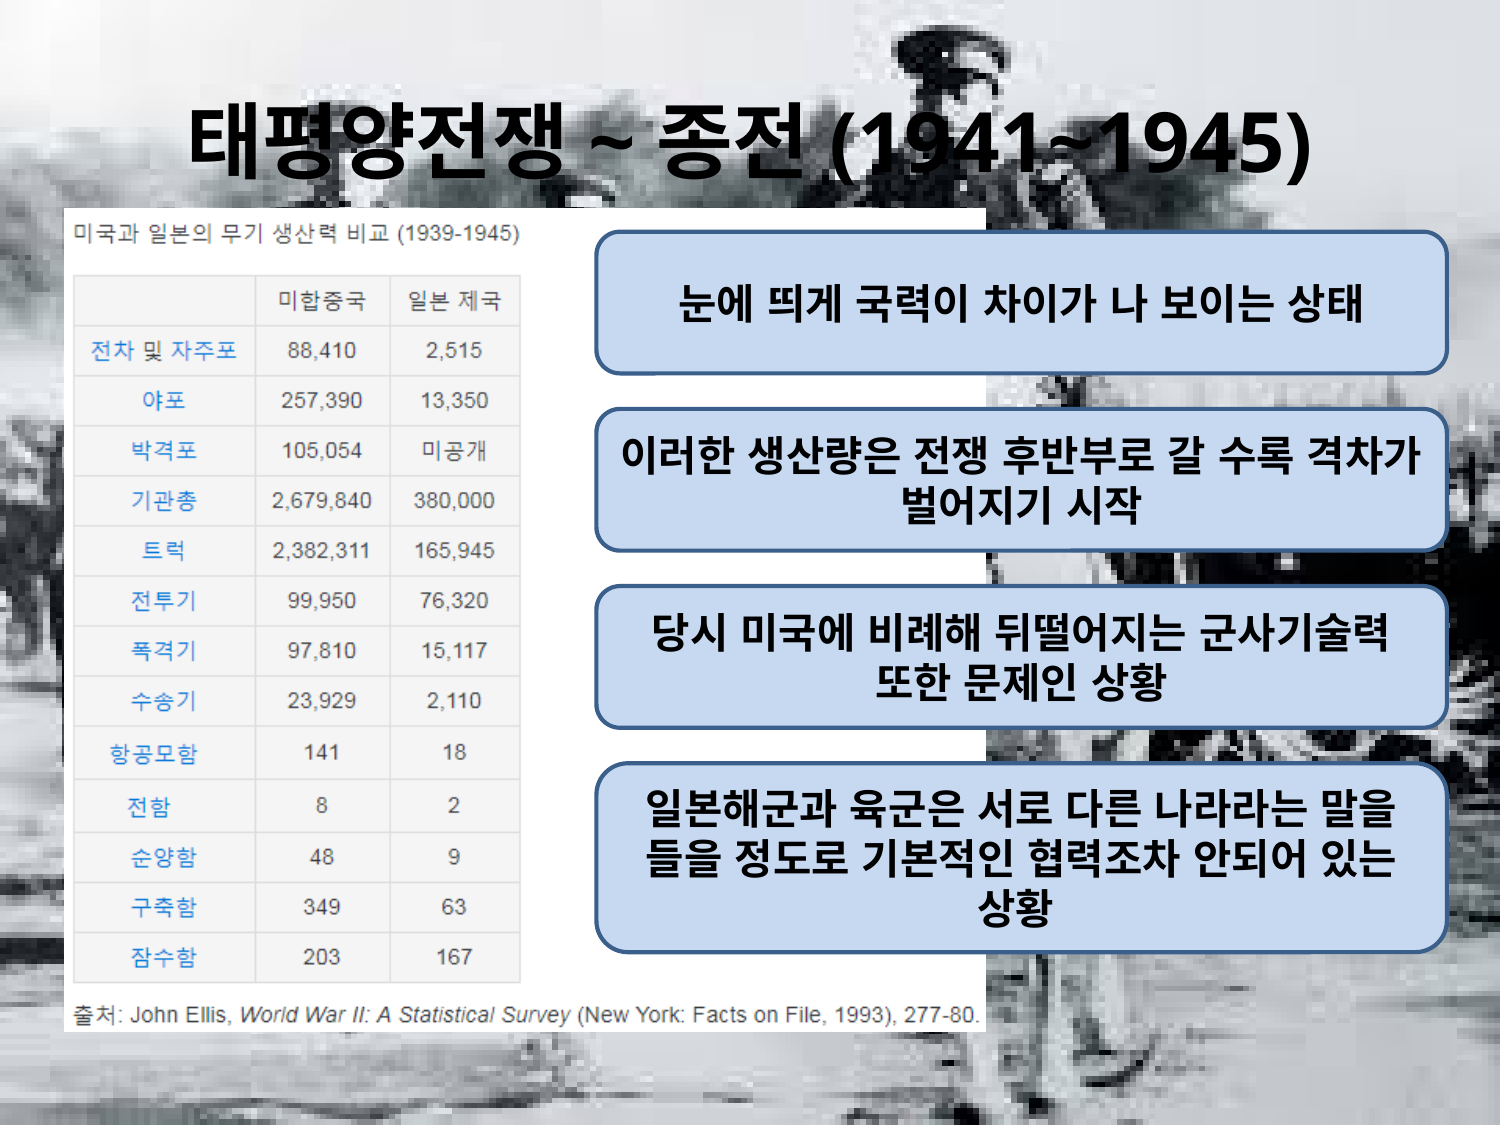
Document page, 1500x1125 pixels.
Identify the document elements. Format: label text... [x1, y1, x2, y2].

text_box 이러한 생산량은 전쟁 후반부로 갈 수록 격차가 벌어지기 시작 [991, 406, 1450, 553]
title 태평양전쟁~종전(1941~1945) [75, 45, 1425, 229]
picture [0, 0, 1500, 1125]
text_box 당시 미국에 비례해 뒤떨어지는 군사기술력 또한 문제인 상황 [991, 583, 1450, 730]
text_box 눈에 띄게 국력이 차이가 나 보이는 상태 [991, 229, 1450, 376]
text_box 일본해군과 육군은 서로 다른 나라라는 말을 들을 정도로 기본적인 협력조차 안되어 있는 상황 [991, 761, 1450, 955]
